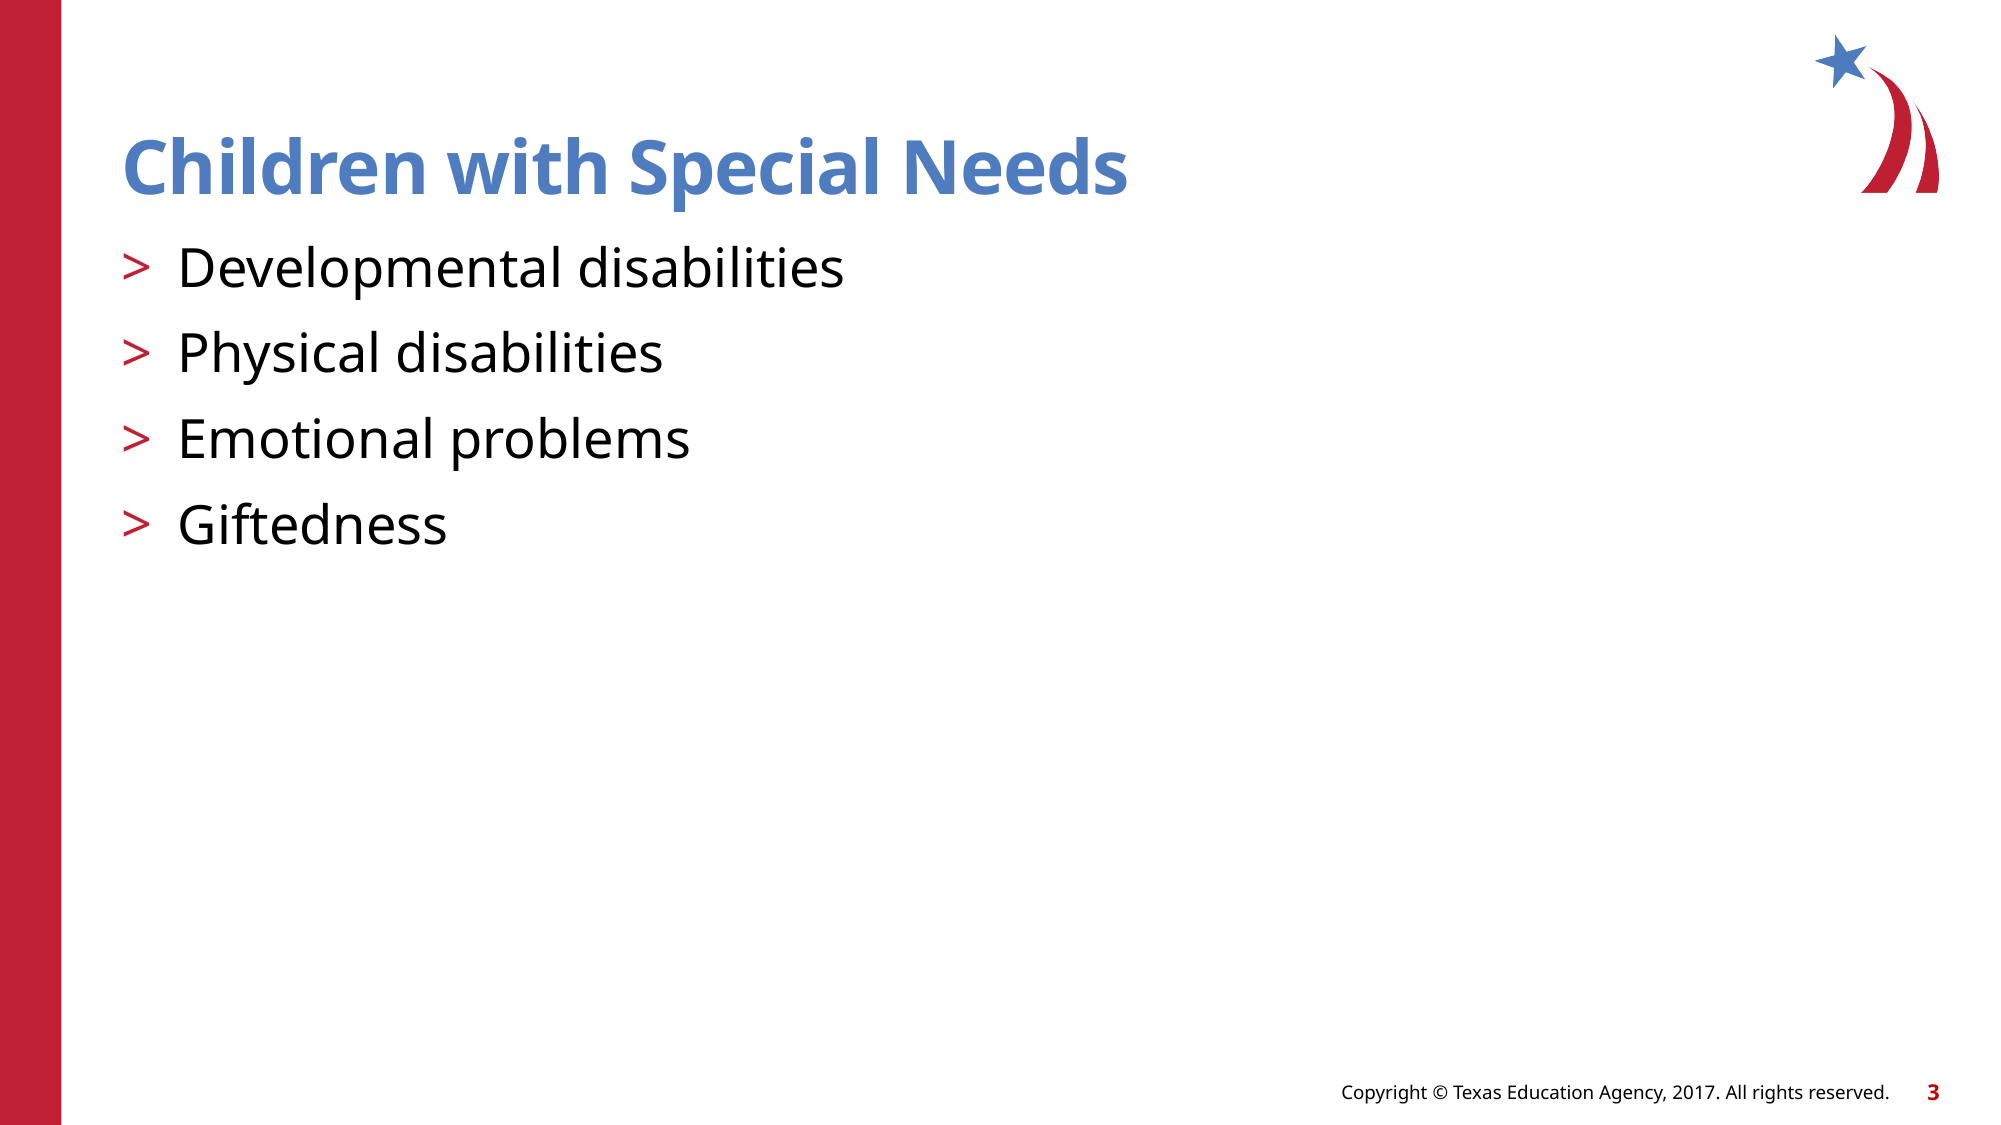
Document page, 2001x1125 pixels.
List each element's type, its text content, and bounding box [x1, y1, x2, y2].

title Children with Special Needs [121, 66, 1772, 211]
picture [1814, 34, 1939, 193]
list Developmental disabilities Physical disabilities Emotional problems Giftedness [121, 233, 1936, 1010]
